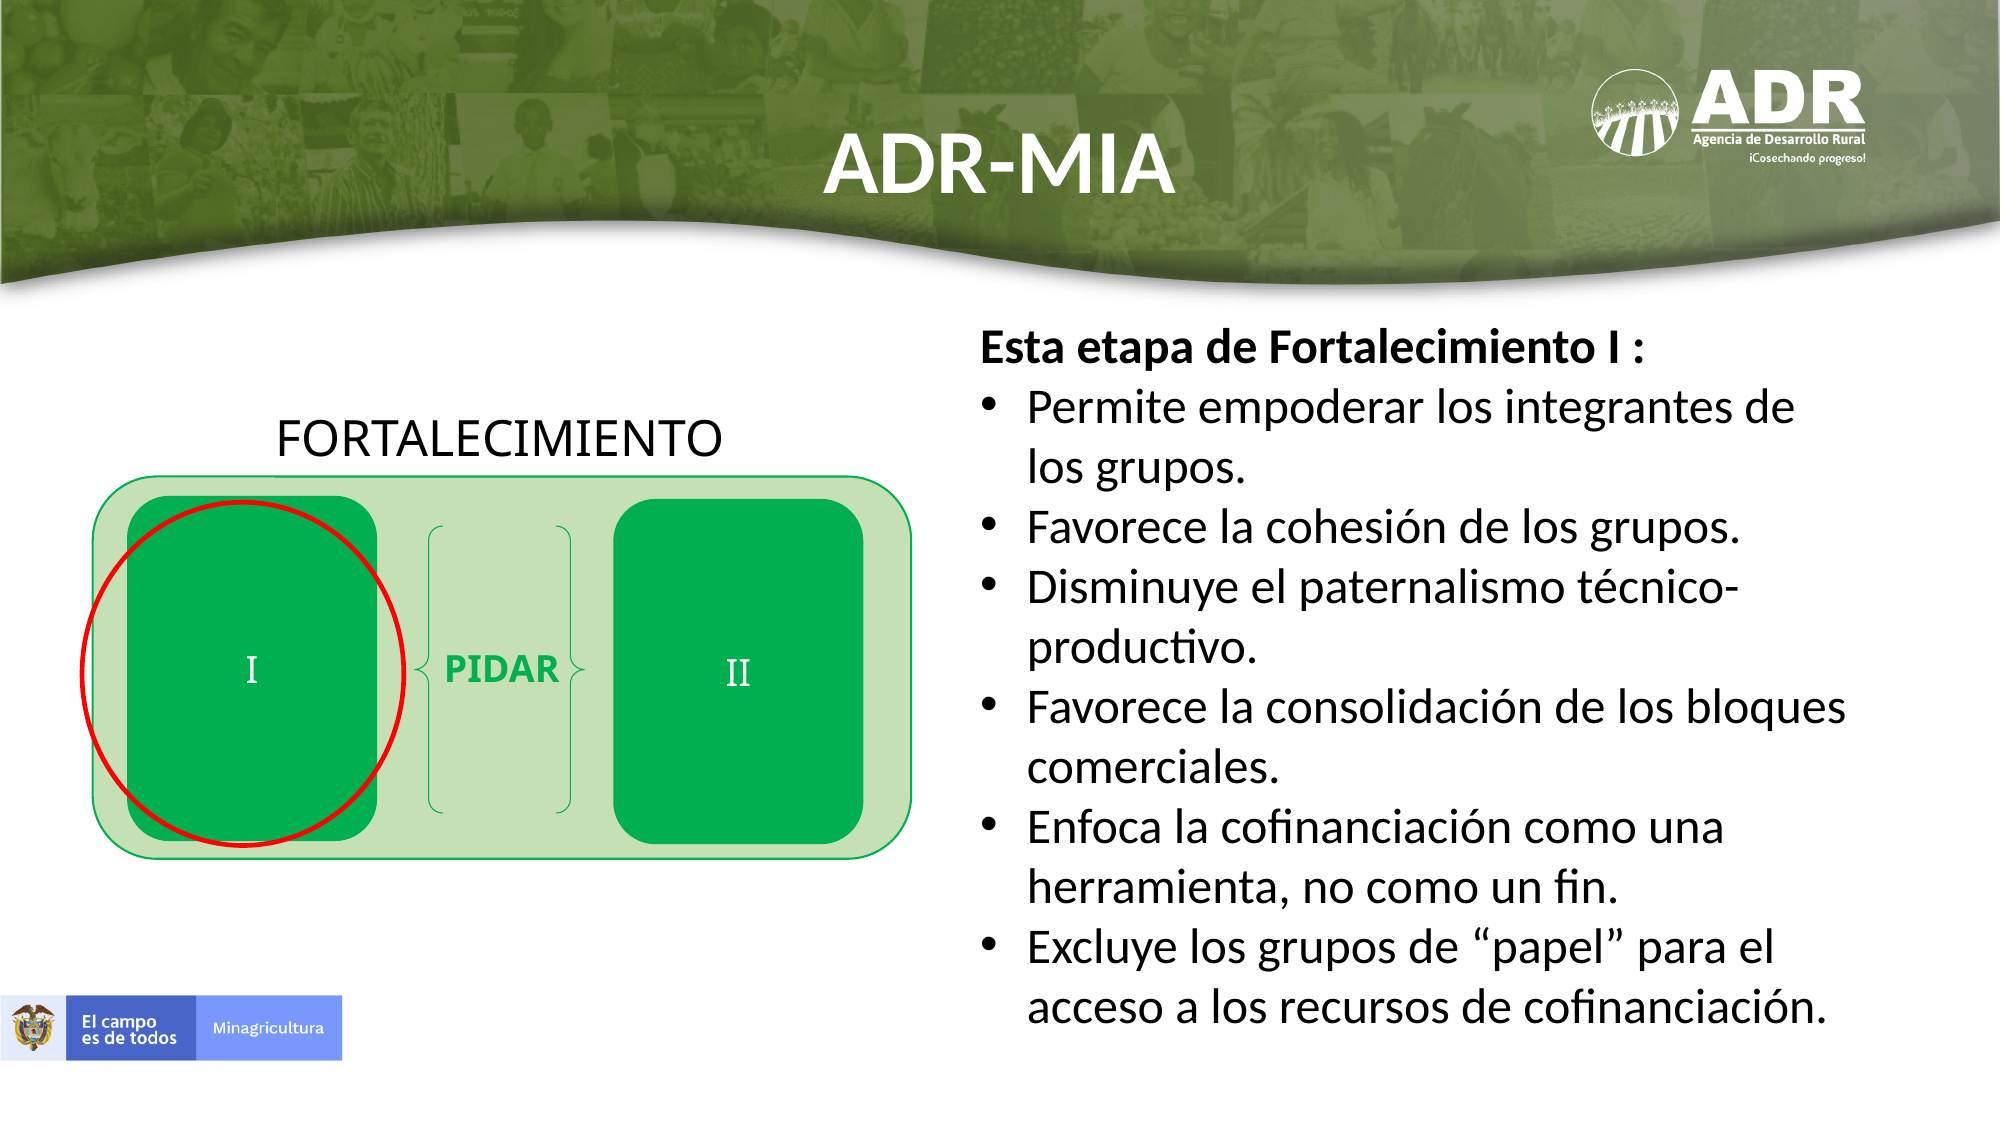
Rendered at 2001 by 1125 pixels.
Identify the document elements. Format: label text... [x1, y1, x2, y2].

text_box Esta etapa de Fortalecimiento I : Permite empoderar los integrantes de los grupos. Favorece la cohesión de los grupos. Disminuye el paternalismo técnico-productivo. Favorece la consolidación de los bloques comerciales. Enfoca la cofinanciación como una herramienta, no como un fin. Excluye los grupos de “papel” para el acceso a los recursos de cofinanciación. [965, 305, 1863, 1086]
title ADR-MIA [137, 55, 1863, 273]
text_box [80, 611, 92, 737]
picture [0, 0, 2000, 1125]
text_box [92, 398, 912, 859]
